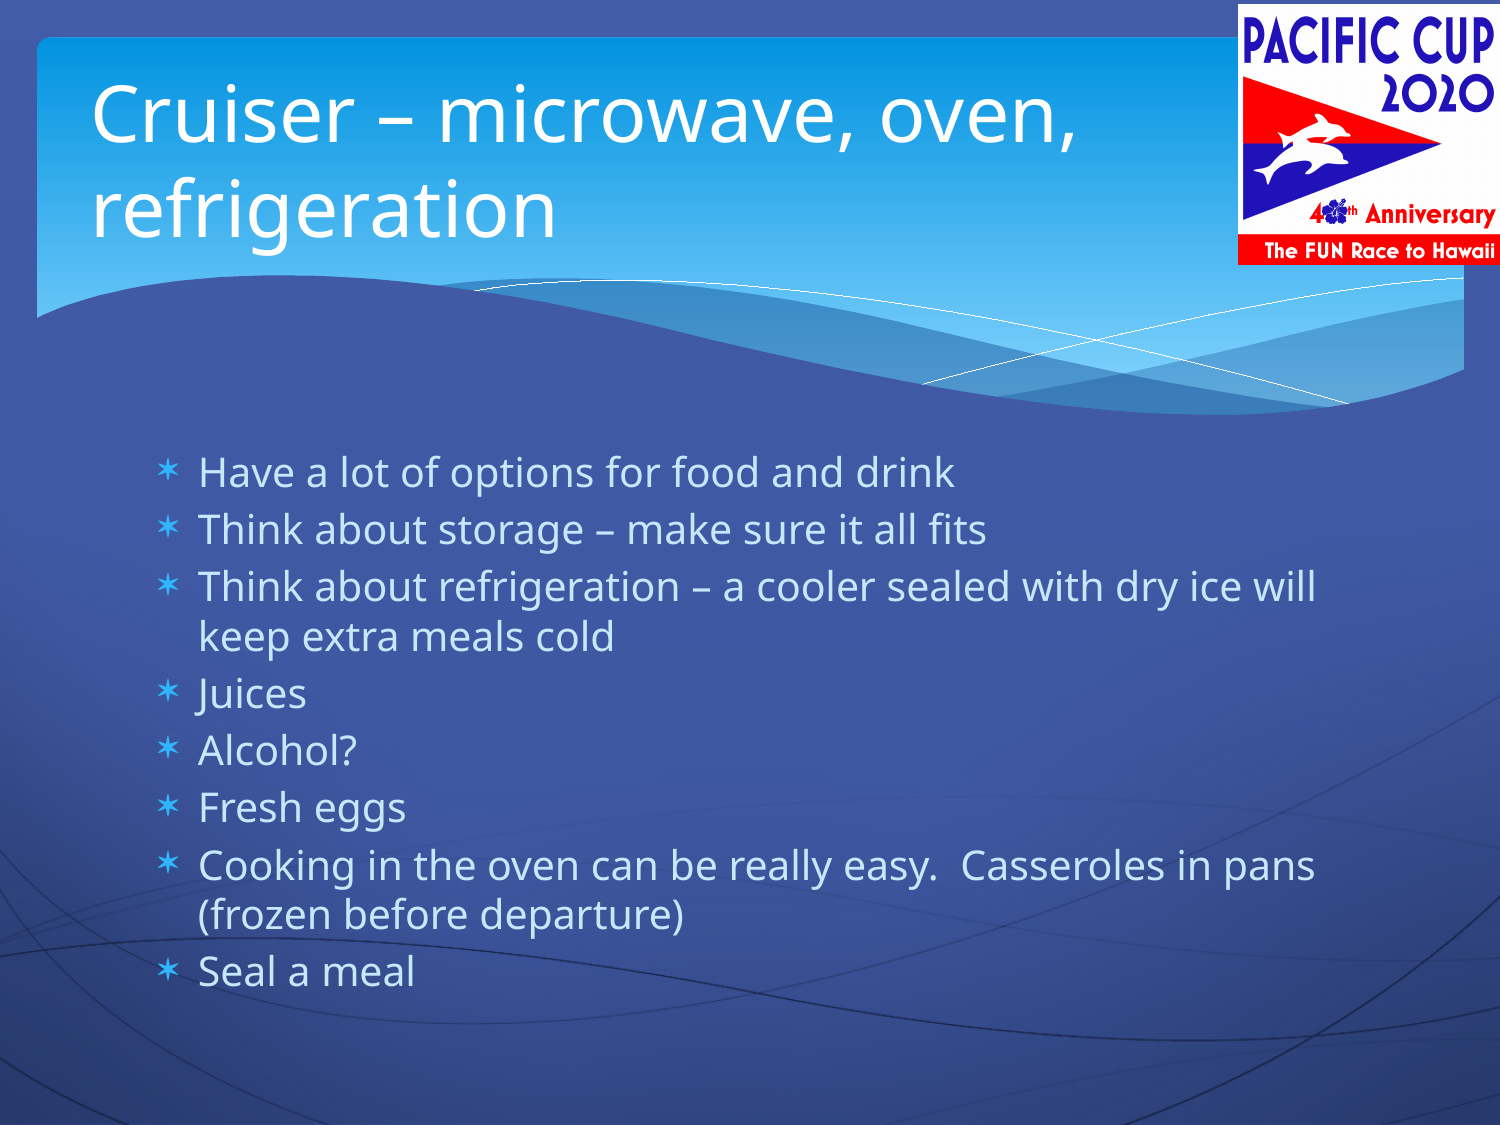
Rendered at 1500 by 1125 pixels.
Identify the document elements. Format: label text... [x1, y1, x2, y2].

picture [1238, 4, 1500, 265]
title Cruiser – microwave, oven, refrigeration [75, 55, 1425, 261]
list Have a lot of options for food and drink Think about storage – make sure it all fits Think about refrigeration – a cooler sealed with dry ice will keep extra meals cold Juices Alcohol? Fresh eggs Cooking in the oven can be really easy. Casseroles in pans (frozen before departure) Seal a meal [143, 438, 1359, 1005]
